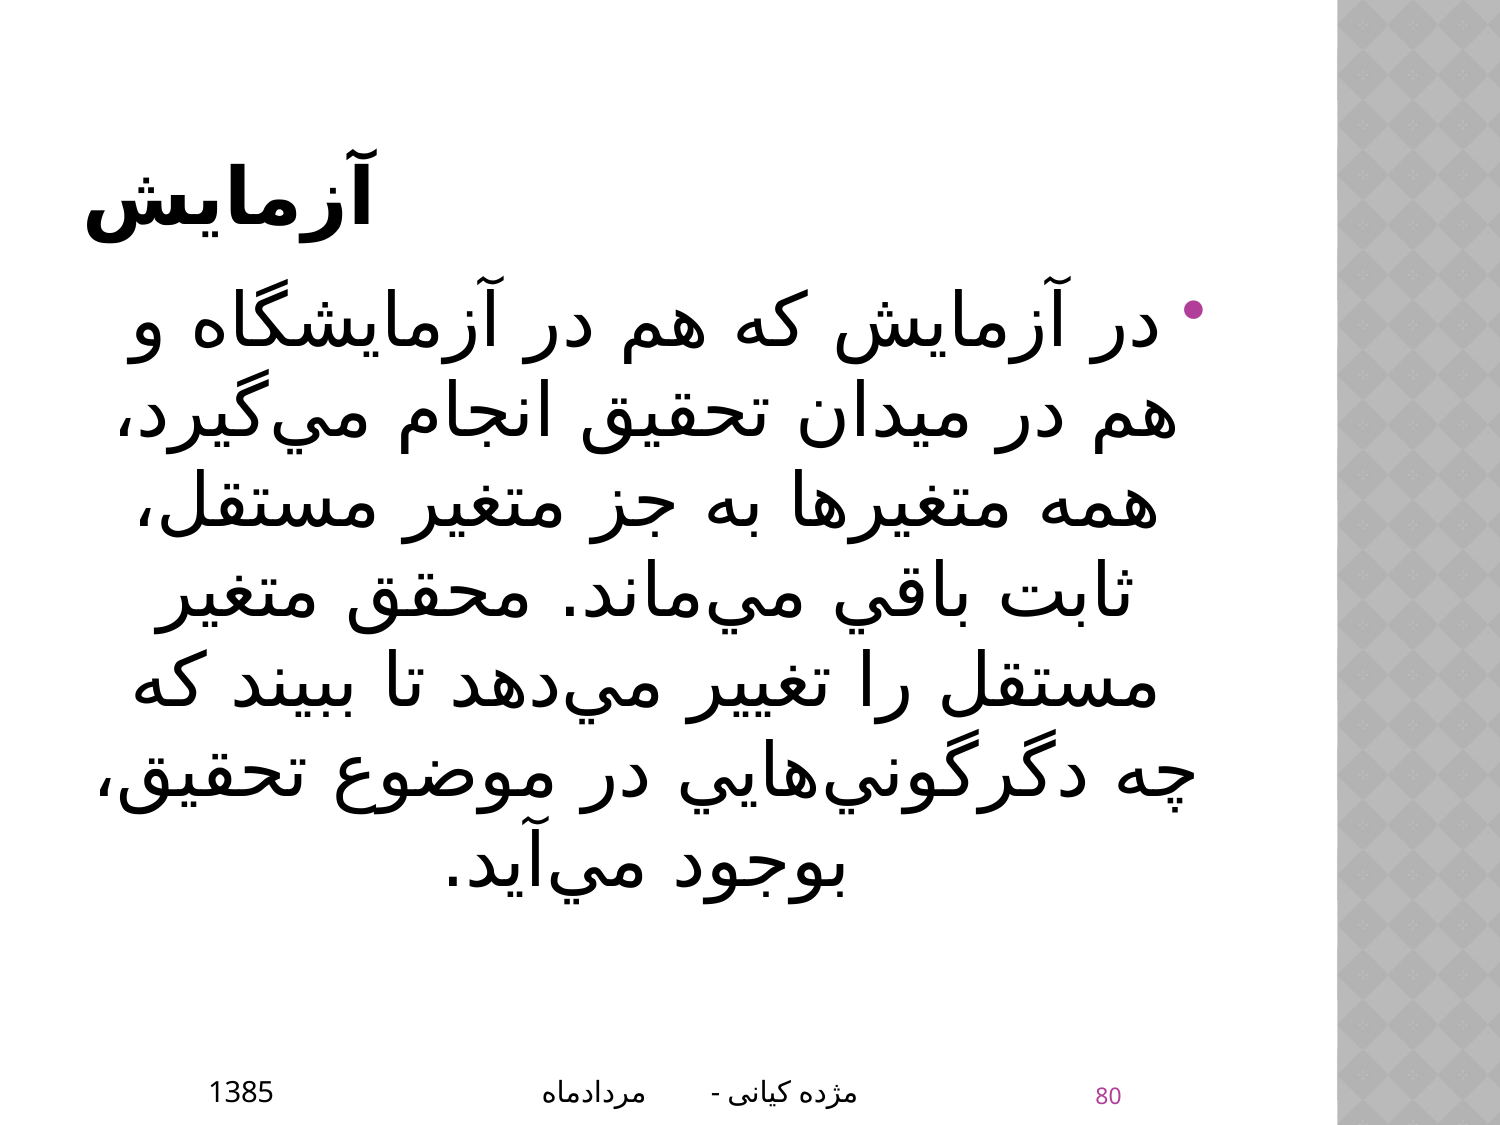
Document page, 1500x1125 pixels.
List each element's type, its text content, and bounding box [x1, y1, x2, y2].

footer مژده کيانی - مردادماه 1385 [75, 1075, 675, 1114]
slide_number 80 [1025, 1075, 1122, 1113]
list در آزمايش كه هم در آزمايشگاه و هم در ميدان تحقيق انجام مي‌گيرد، همه متغيرها به جز متغير مستقل، ثابت باقي مي‌ماند. محقق متغير مستقل را تغيير مي‌دهد تا ببيند كه چه دگرگوني‌هايي در موضوع تحقيق، بوجود مي‌آيد. [75, 264, 1263, 1059]
title آزمايش [75, 52, 1263, 240]
